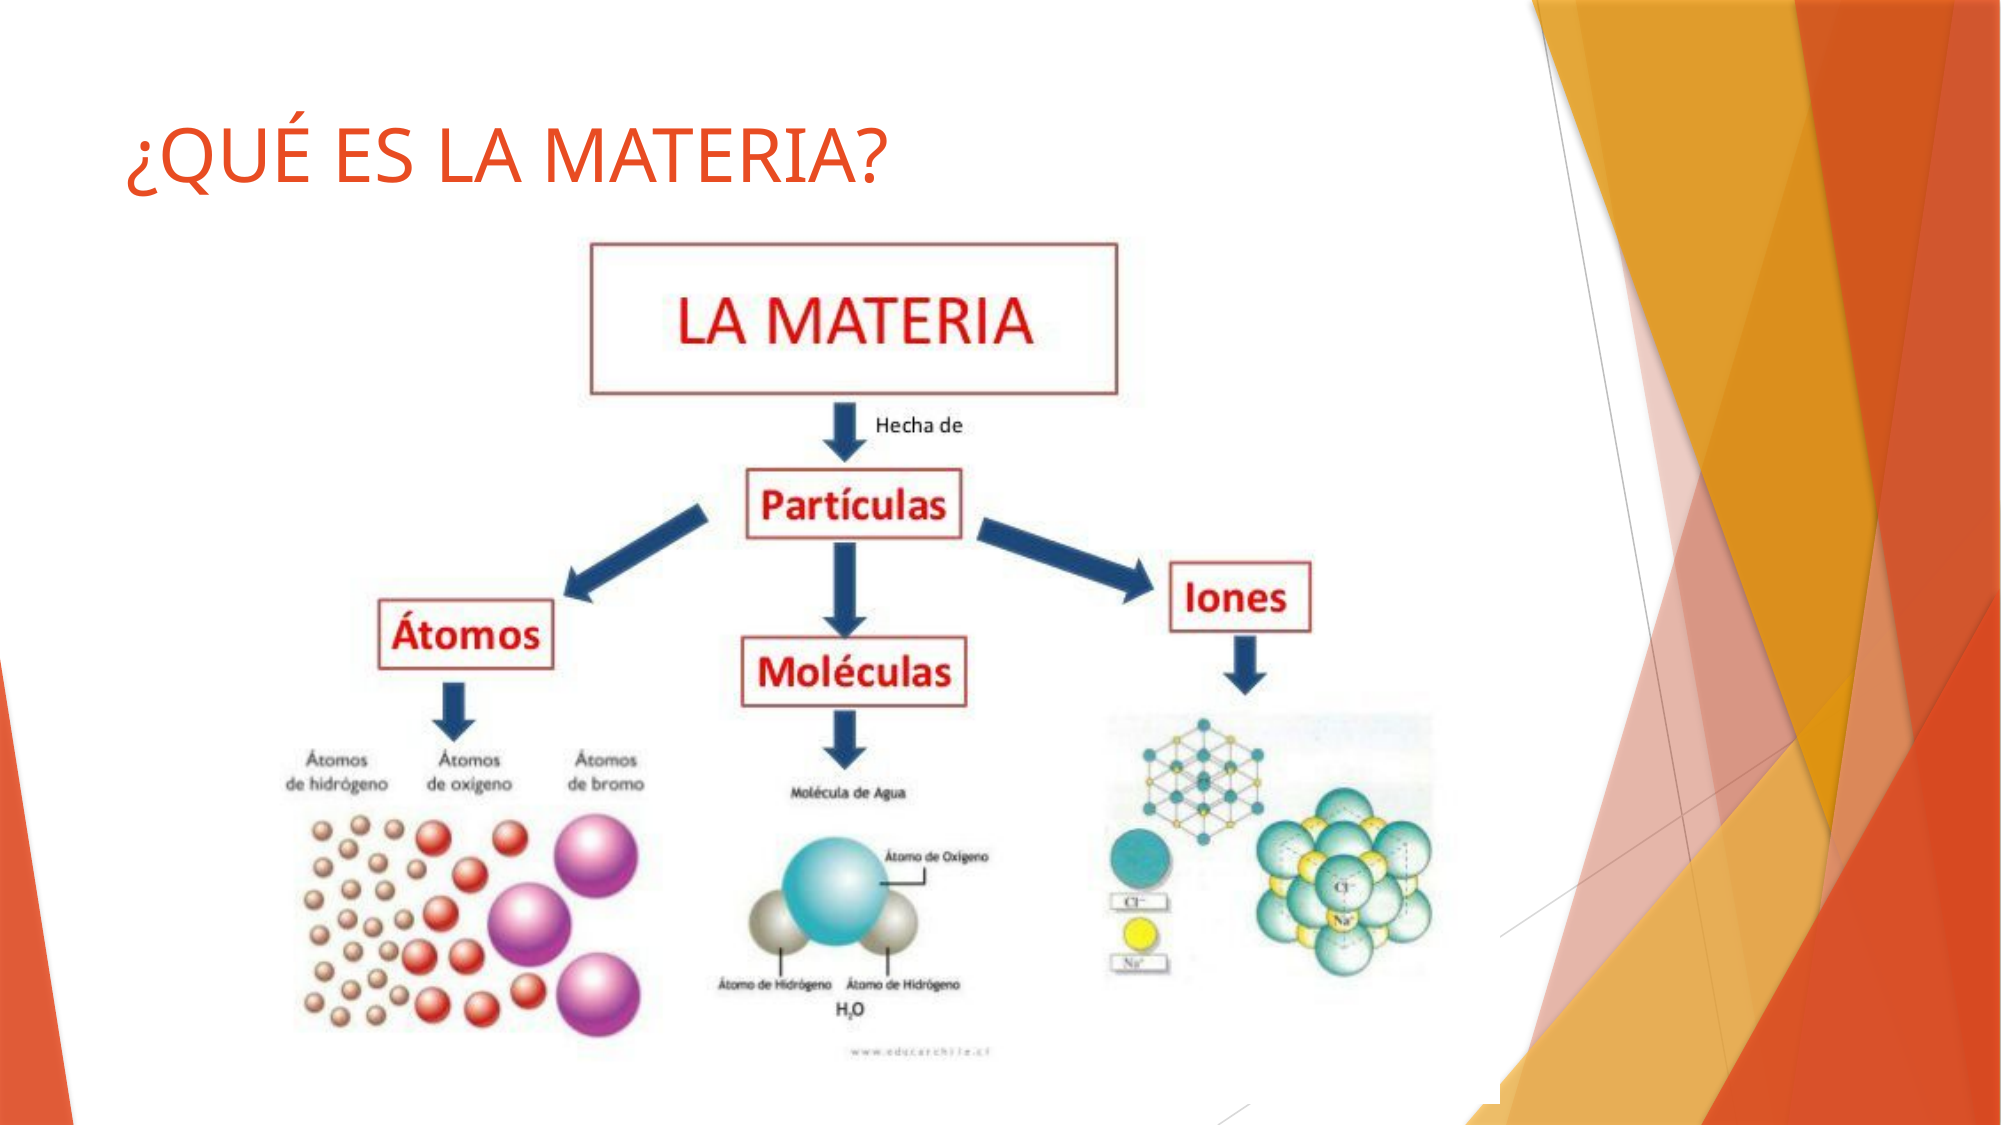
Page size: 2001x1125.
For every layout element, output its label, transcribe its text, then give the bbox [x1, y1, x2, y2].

title ¿QUÉ ES LA MATERIA? [111, 99, 1522, 210]
picture [209, 209, 1501, 1104]
